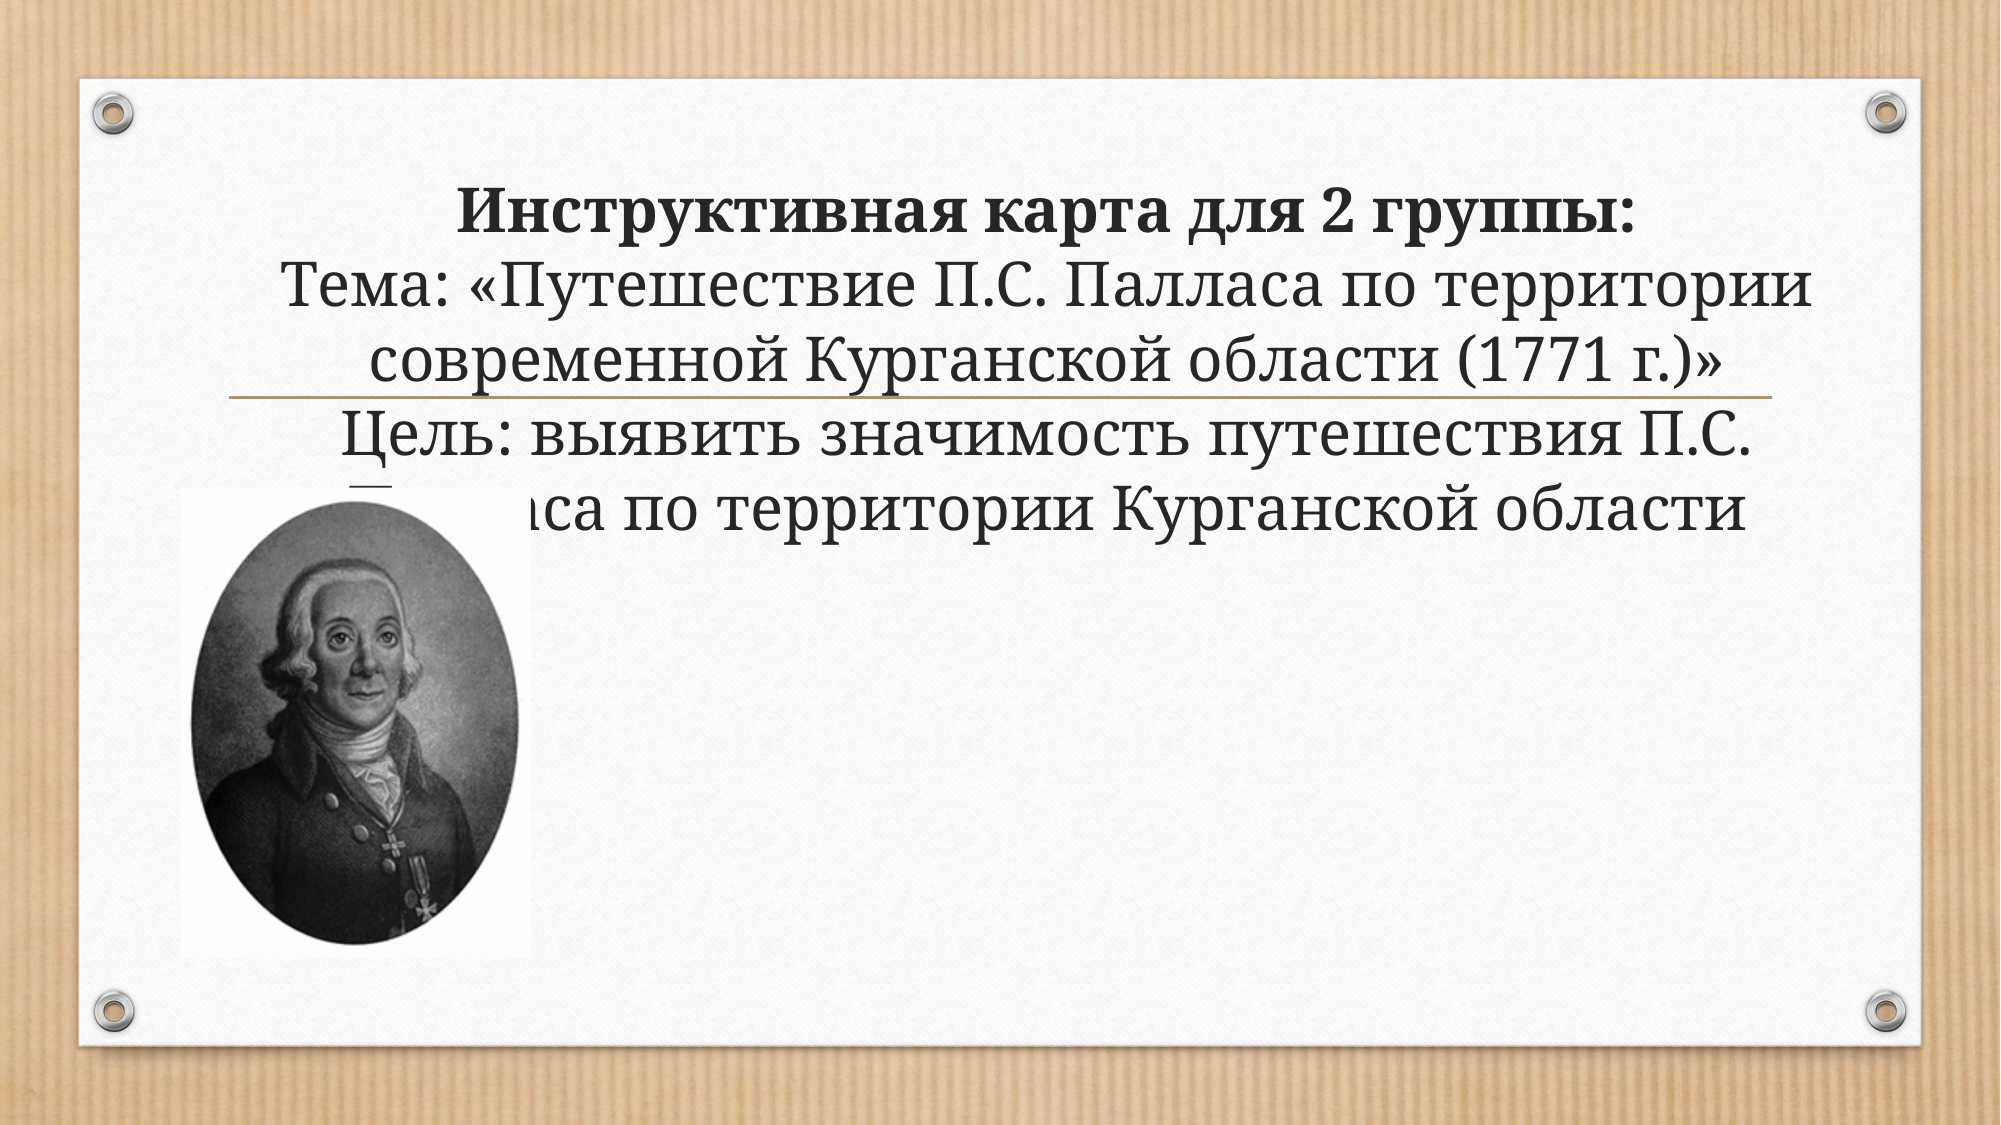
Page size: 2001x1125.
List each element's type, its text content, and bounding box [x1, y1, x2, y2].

picture [0, 0, 2001, 1125]
title Инструктивная карта для 2 группы: Тема: «Путешествие П.С. Палласа по территории современной Курганской области (1771 г.)» Цель: выявить значимость путешествия П.С. Палласа по территории Курганской области [260, 148, 1836, 640]
